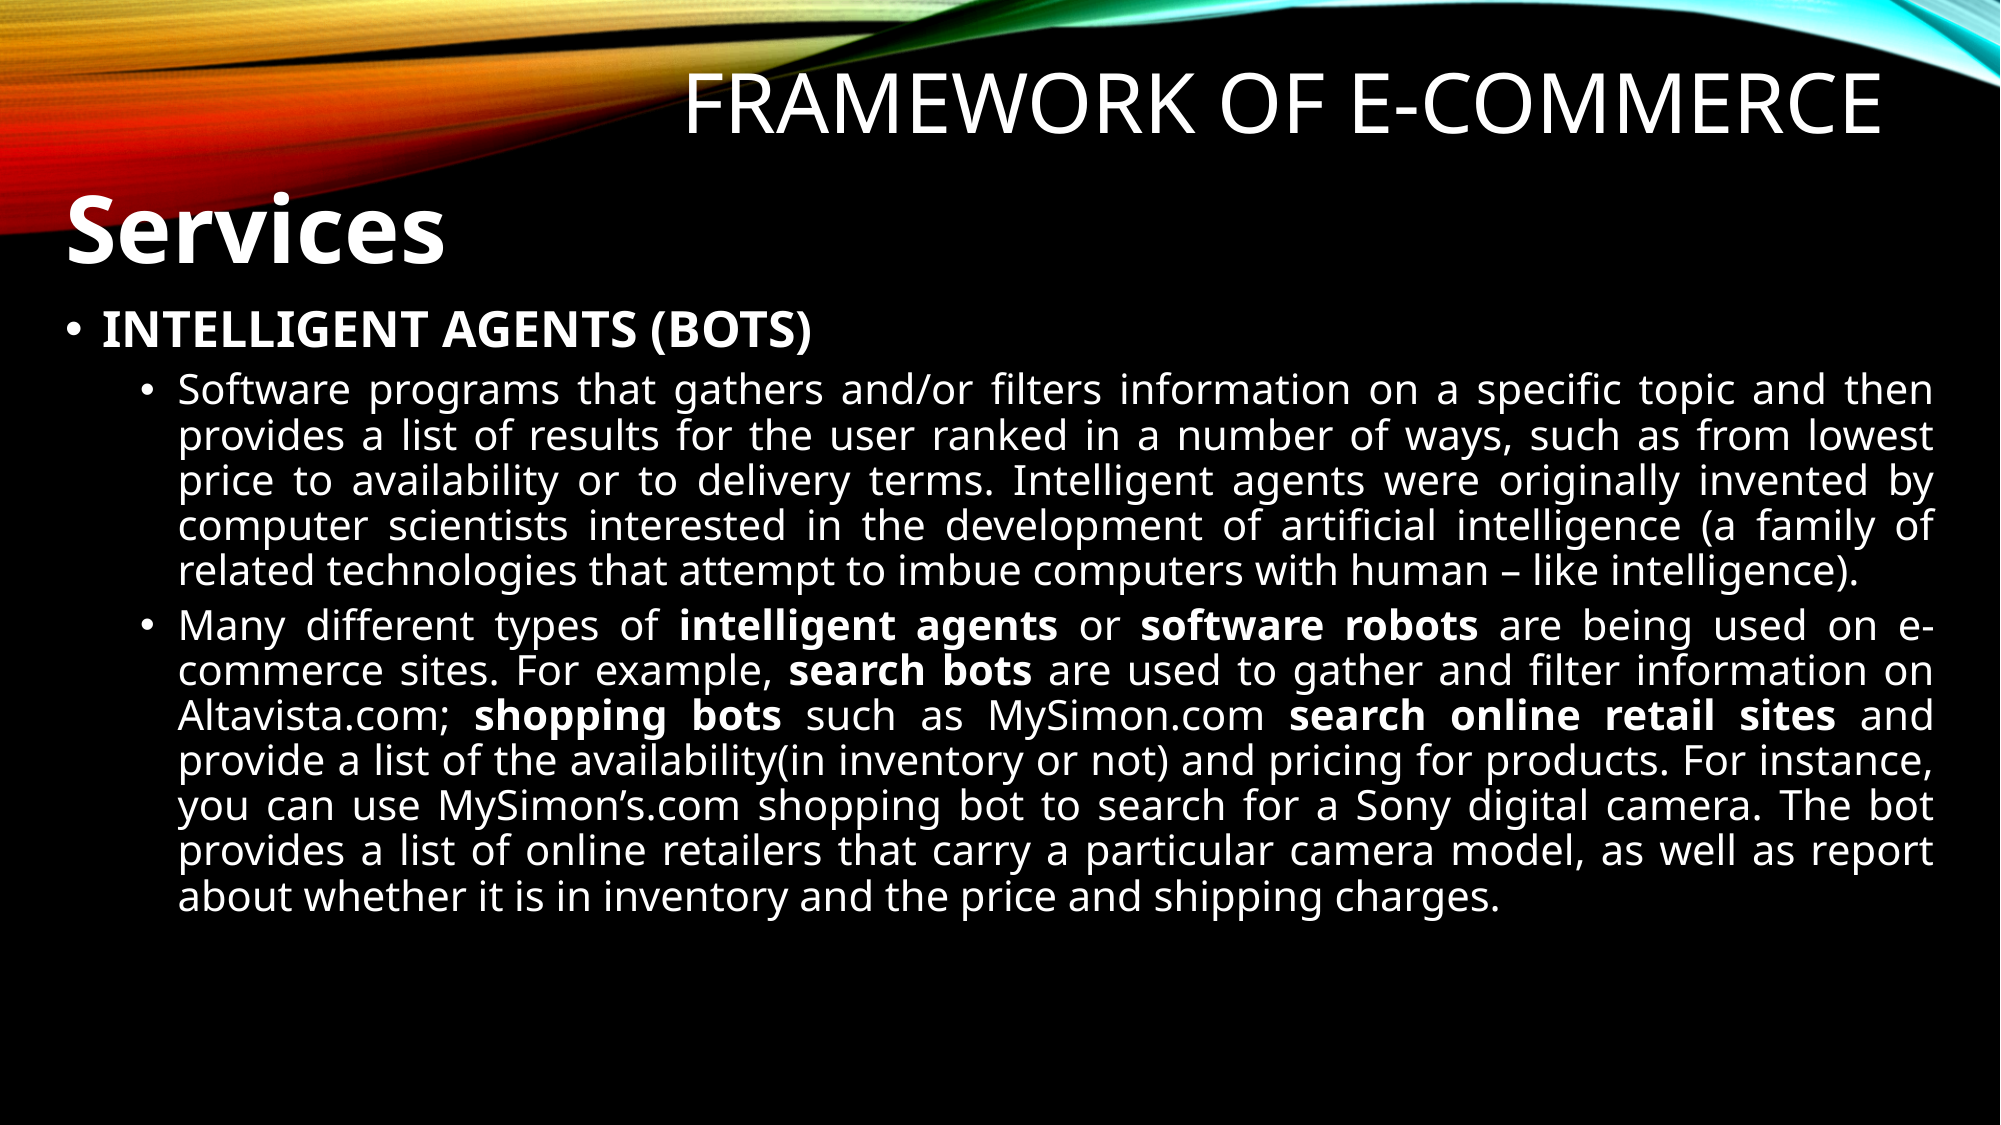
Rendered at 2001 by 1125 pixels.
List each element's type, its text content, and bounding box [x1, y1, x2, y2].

title Framework of E-Commerce [99, 12, 1900, 174]
list Services INTELLIGENT AGENTS (BOTS) Software programs that gathers and/or filters information on a specific topic and then provides a list of results for the user ranked in a number of ways, such as from lowest price to availability or to delivery terms. Intelligent agents were originally invented by computer scientists interested in the development of artificial intelligence (a family of related technologies that attempt to imbue computers with human – like intelligence). Many different types of intelligent agents or software robots are being used on e-commerce sites. For example, search bots are used to gather and filter information on Altavista.com; shopping bots such as MySimon.com search online retail sites and provide a list of the availability(in inventory or not) and pricing for products. For instance, you can use MySimon’s.com shopping bot to search for a Sony digital camera. The bot provides a list of online retailers that carry a particular camera model, as well as report about whether it is in inventory and the price and shipping charges. [50, 174, 1950, 1100]
picture [0, 0, 2000, 237]
